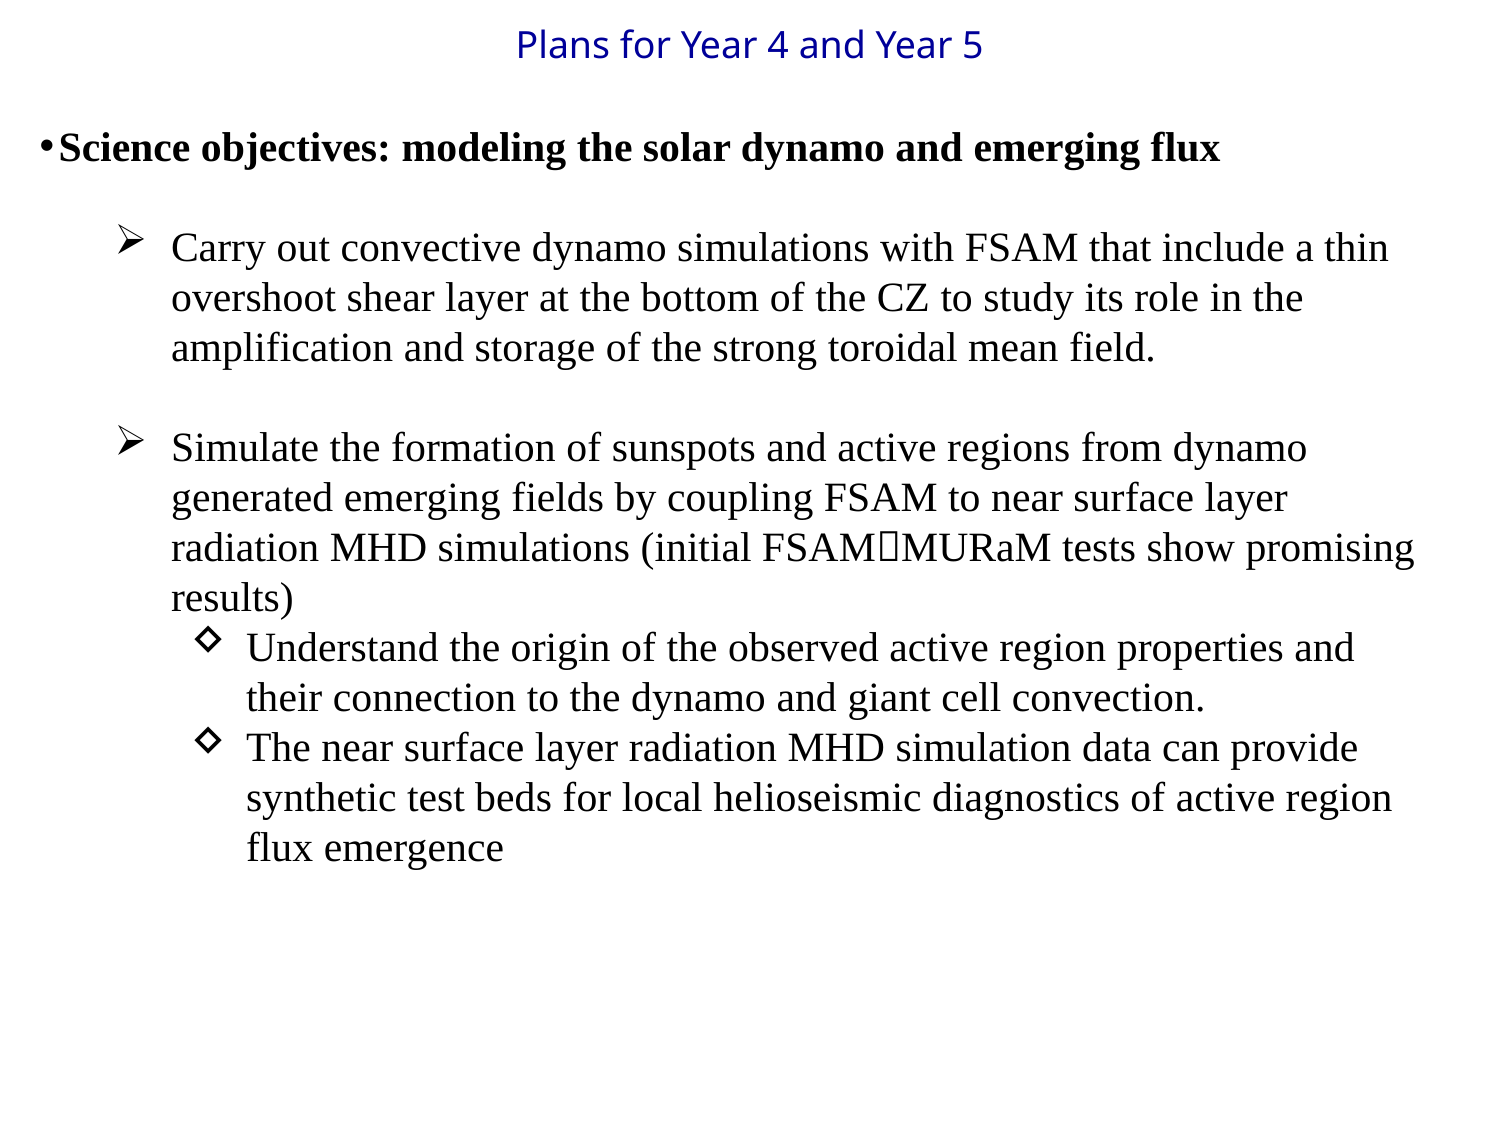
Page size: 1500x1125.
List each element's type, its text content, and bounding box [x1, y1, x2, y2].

title Plans for Year 4 and Year 5 [0, 0, 1500, 88]
text_box Science objectives: modeling the solar dynamo and emerging flux Carry out convective dynamo simulations with FSAM that include a thin overshoot shear layer at the bottom of the CZ to study its role in the amplification and storage of the strong toroidal mean field. Simulate the formation of sunspots and active regions from dynamo generated emerging fields by coupling FSAM to near surface layer radiation MHD simulations (initial FSAMMURaM tests show promising results) Understand the origin of the observed active region properties and their connection to the dynamo and giant cell convection. The near surface layer radiation MHD simulation data can provide synthetic test beds for local helioseismic diagnostics of active region flux emergence [24, 112, 1450, 878]
